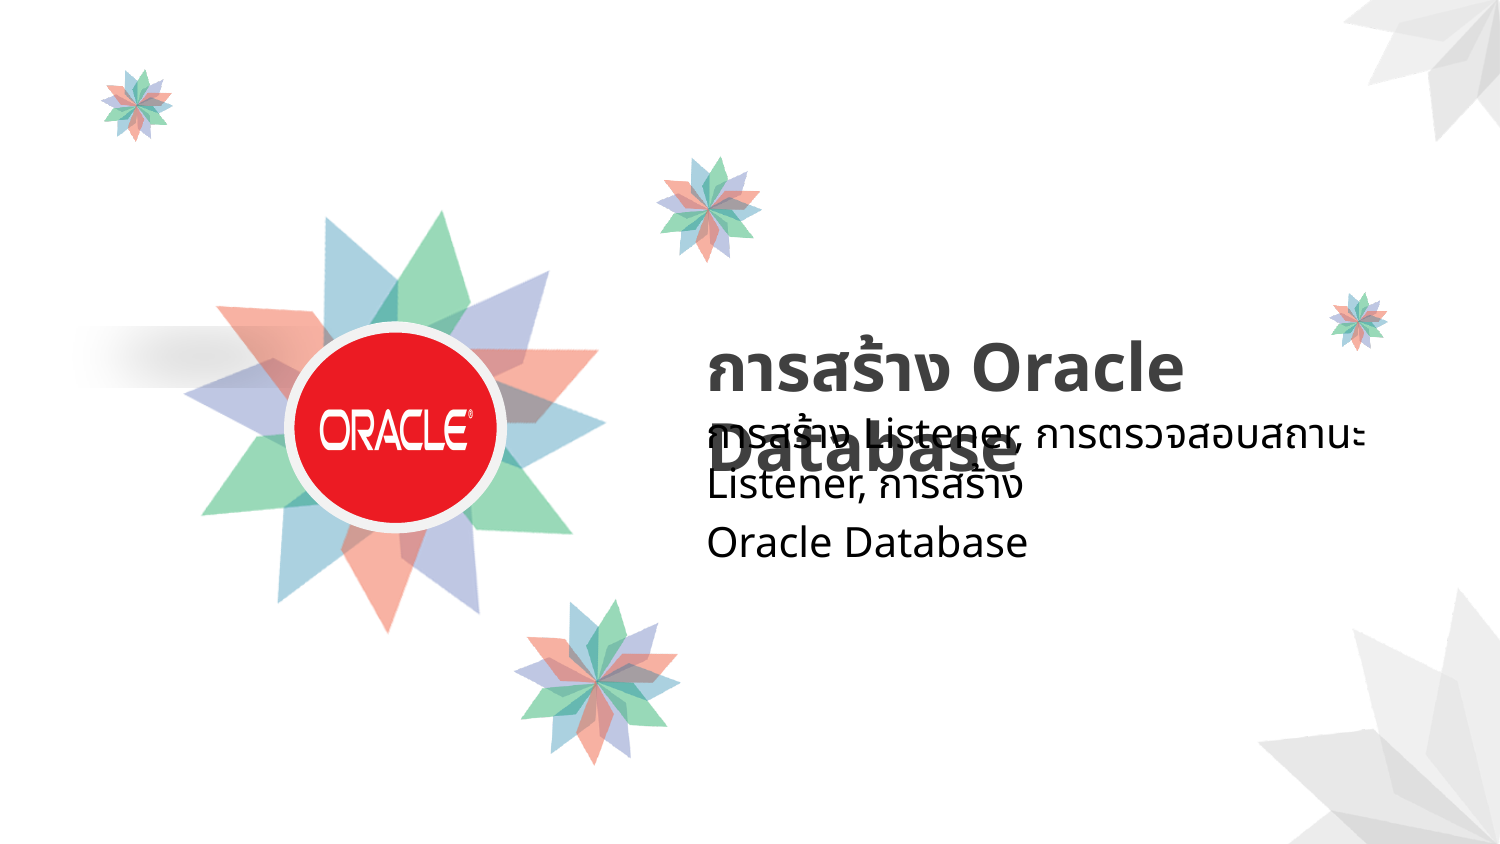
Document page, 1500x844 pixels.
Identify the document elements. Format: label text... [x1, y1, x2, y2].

picture [100, 68, 173, 142]
picture [655, 155, 762, 263]
list การสร้าง Listener, การตรวจสอบสถานะ Listener, การสร้าง Oracle Database [691, 433, 1500, 481]
picture [1344, 0, 1500, 141]
picture [1257, 587, 1500, 844]
picture [183, 209, 681, 766]
picture [1328, 291, 1388, 351]
list การสร้าง Oracle Database [691, 365, 1500, 433]
